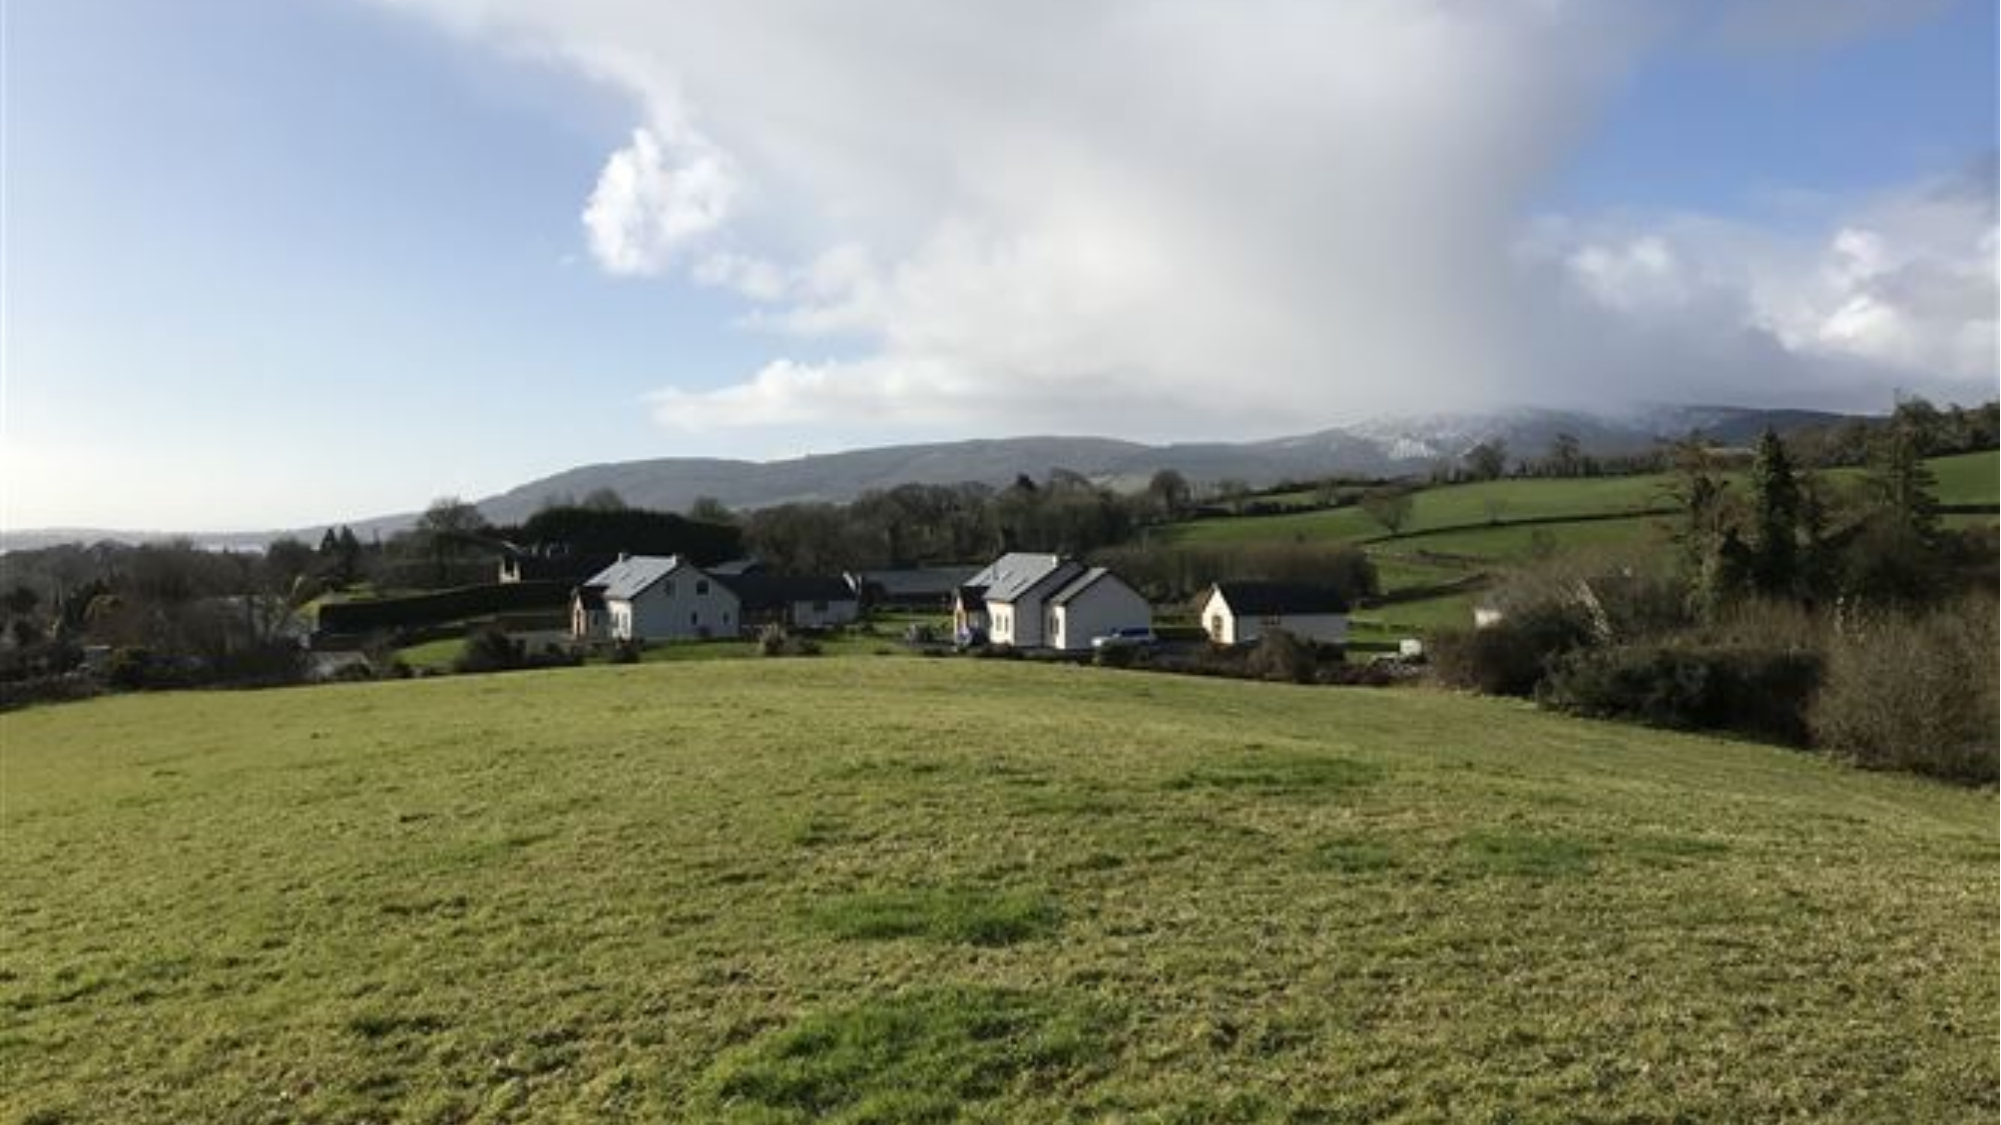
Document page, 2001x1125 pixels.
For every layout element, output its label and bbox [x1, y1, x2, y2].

list [0, 0, 2000, 1125]
